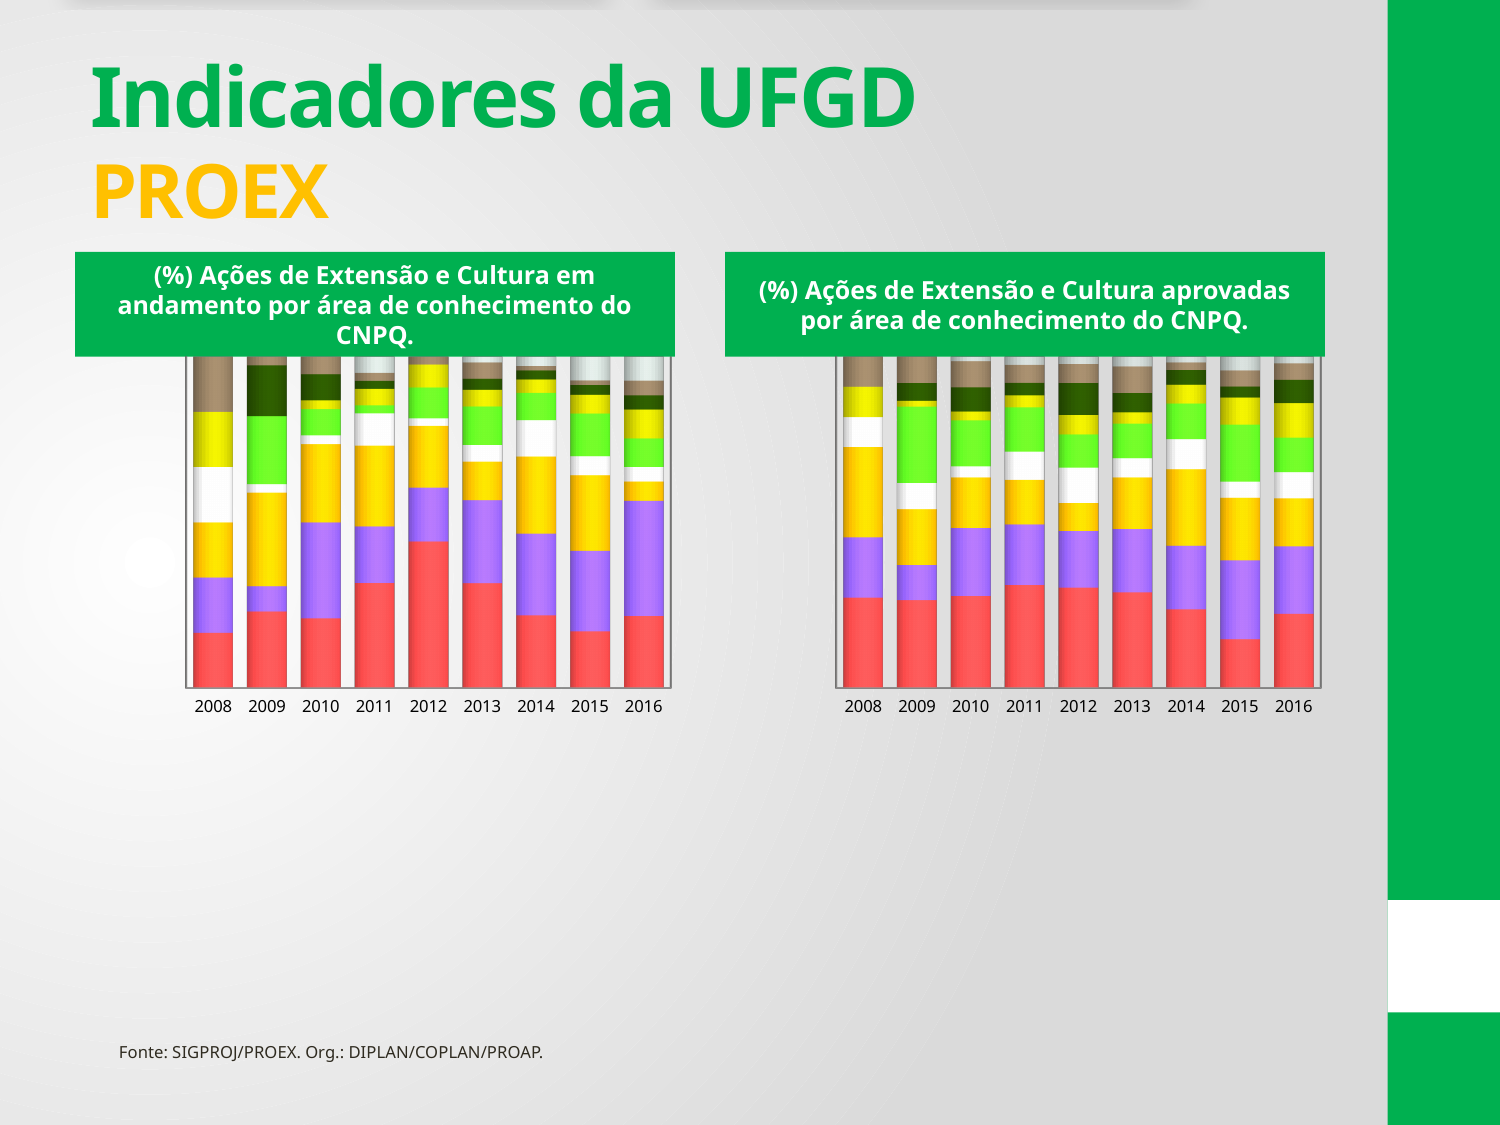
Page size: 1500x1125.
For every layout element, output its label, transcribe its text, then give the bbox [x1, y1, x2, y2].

title Indicadores da UFGD PROEX [75, 45, 1325, 233]
chart [74, 356, 676, 1006]
list (%) Ações de Extensão e Cultura aprovadas por área de conhecimento do CNPQ. [725, 251, 1325, 352]
chart [724, 356, 1326, 1006]
list (%) Ações de Extensão e Cultura em andamento por área de conhecimento do CNPQ. [75, 251, 675, 352]
text_box Fonte: SIGPROJ/PROEX. Org.: DIPLAN/COPLAN/PROAP. [104, 1034, 613, 1070]
